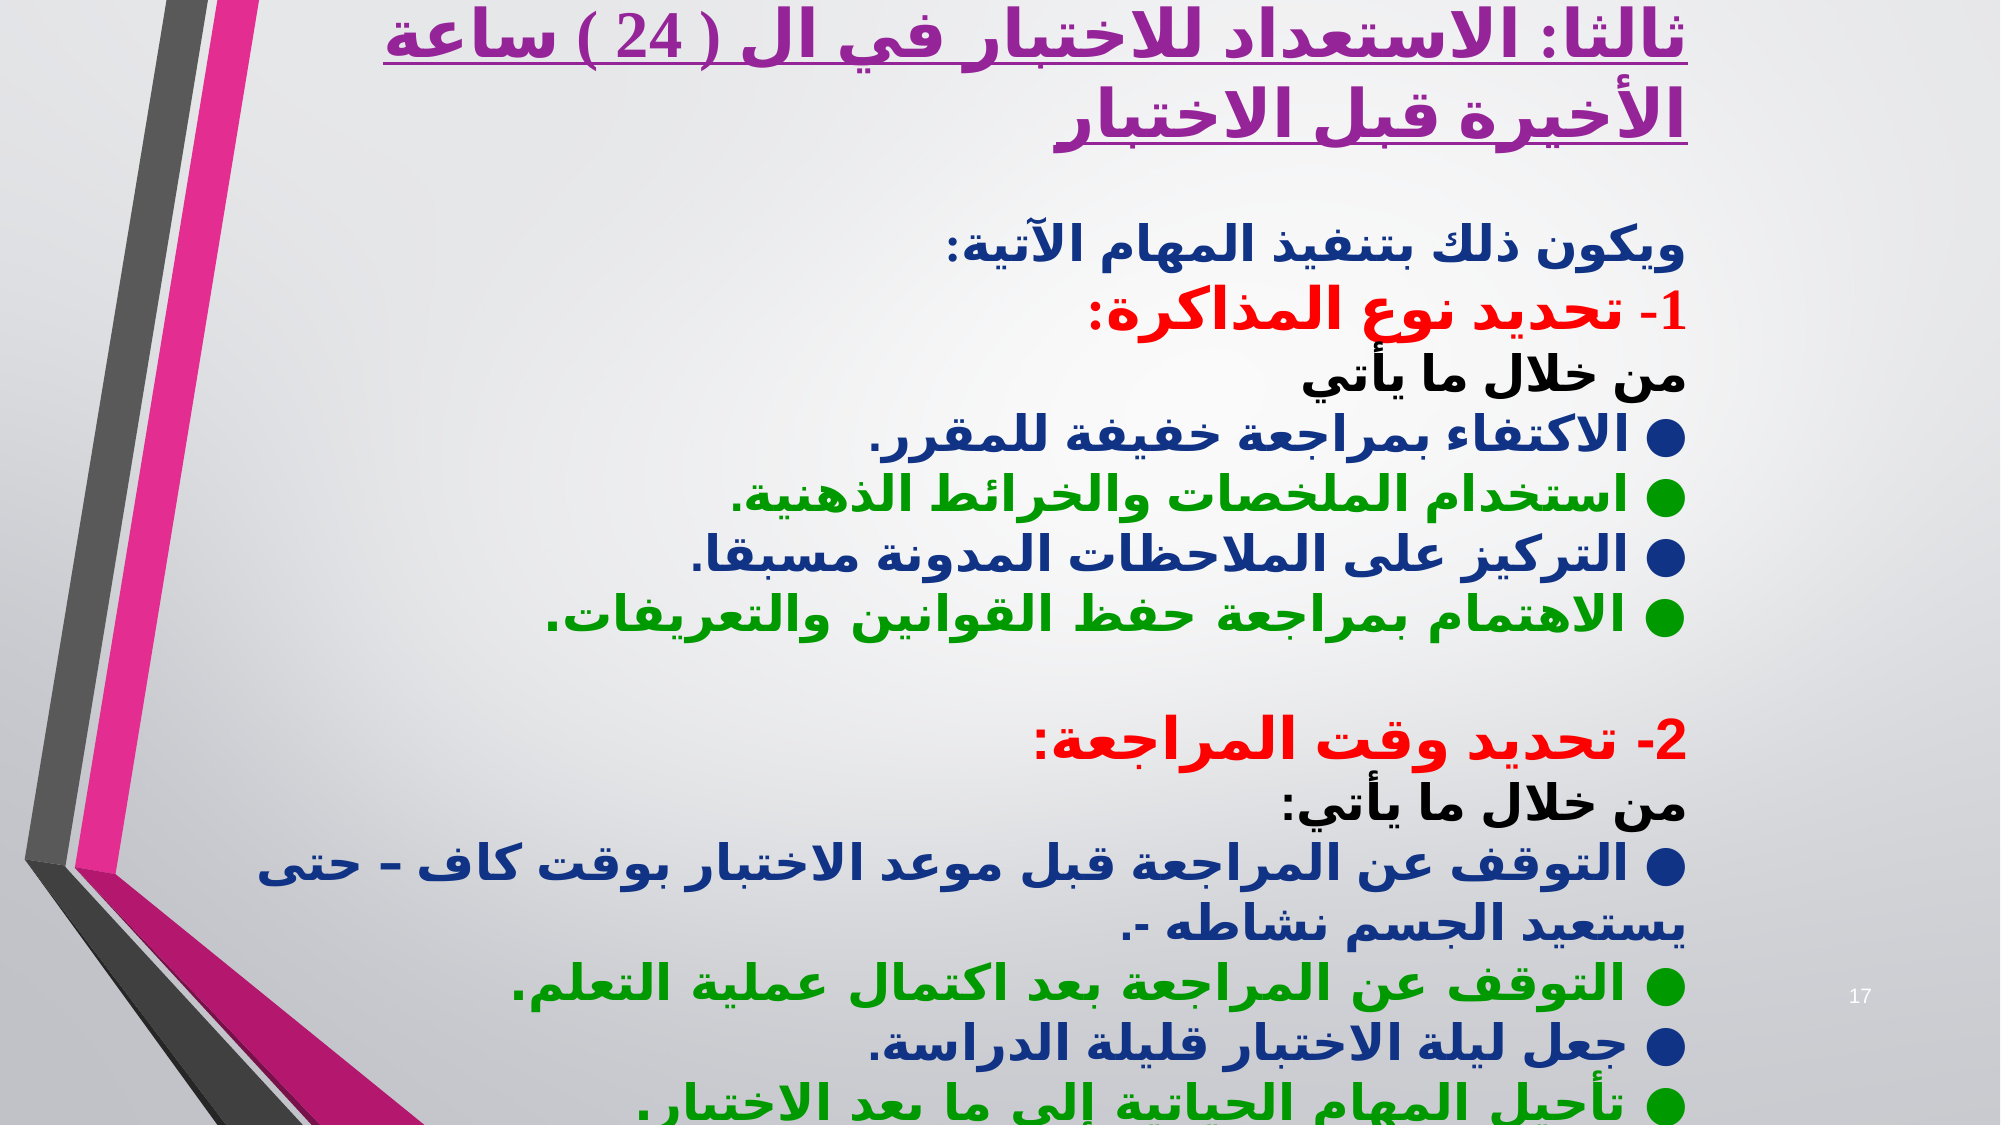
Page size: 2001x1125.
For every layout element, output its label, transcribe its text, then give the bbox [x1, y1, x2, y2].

slide_number 17 [1796, 965, 1887, 1025]
text_box ثالثا: الاستعداد للاختبار في ال ( 24 ) ساعة الأخيرة قبل الاختبار ويكون ذلك بتنفيذ المهام الآتية: 1- تحديد نوع المذاكرة: من خلال ما يأتي ● الاكتفاء بمراجعة خفيفة للمقرر. ● استخدام الملخصات والخرائط الذهنية. ● التركيز على الملاحظات المدونة مسبقا. ● الاهتمام بمراجعة حفظ القوانين والتعريفات. 2- تحديد وقت المراجعة: من خلال ما يأتي: ● التوقف عن المراجعة قبل موعد الاختبار بوقت كاف – حتى يستعيد الجسم نشاطه -. ● التوقف عن المراجعة بعد اكتمال عملية التعلم. ● جعل ليلة الاختبار قليلة الدراسة. ● تأجيل المهام الحياتية إلى ما بعد الاختبار. [221, 0, 1703, 1125]
